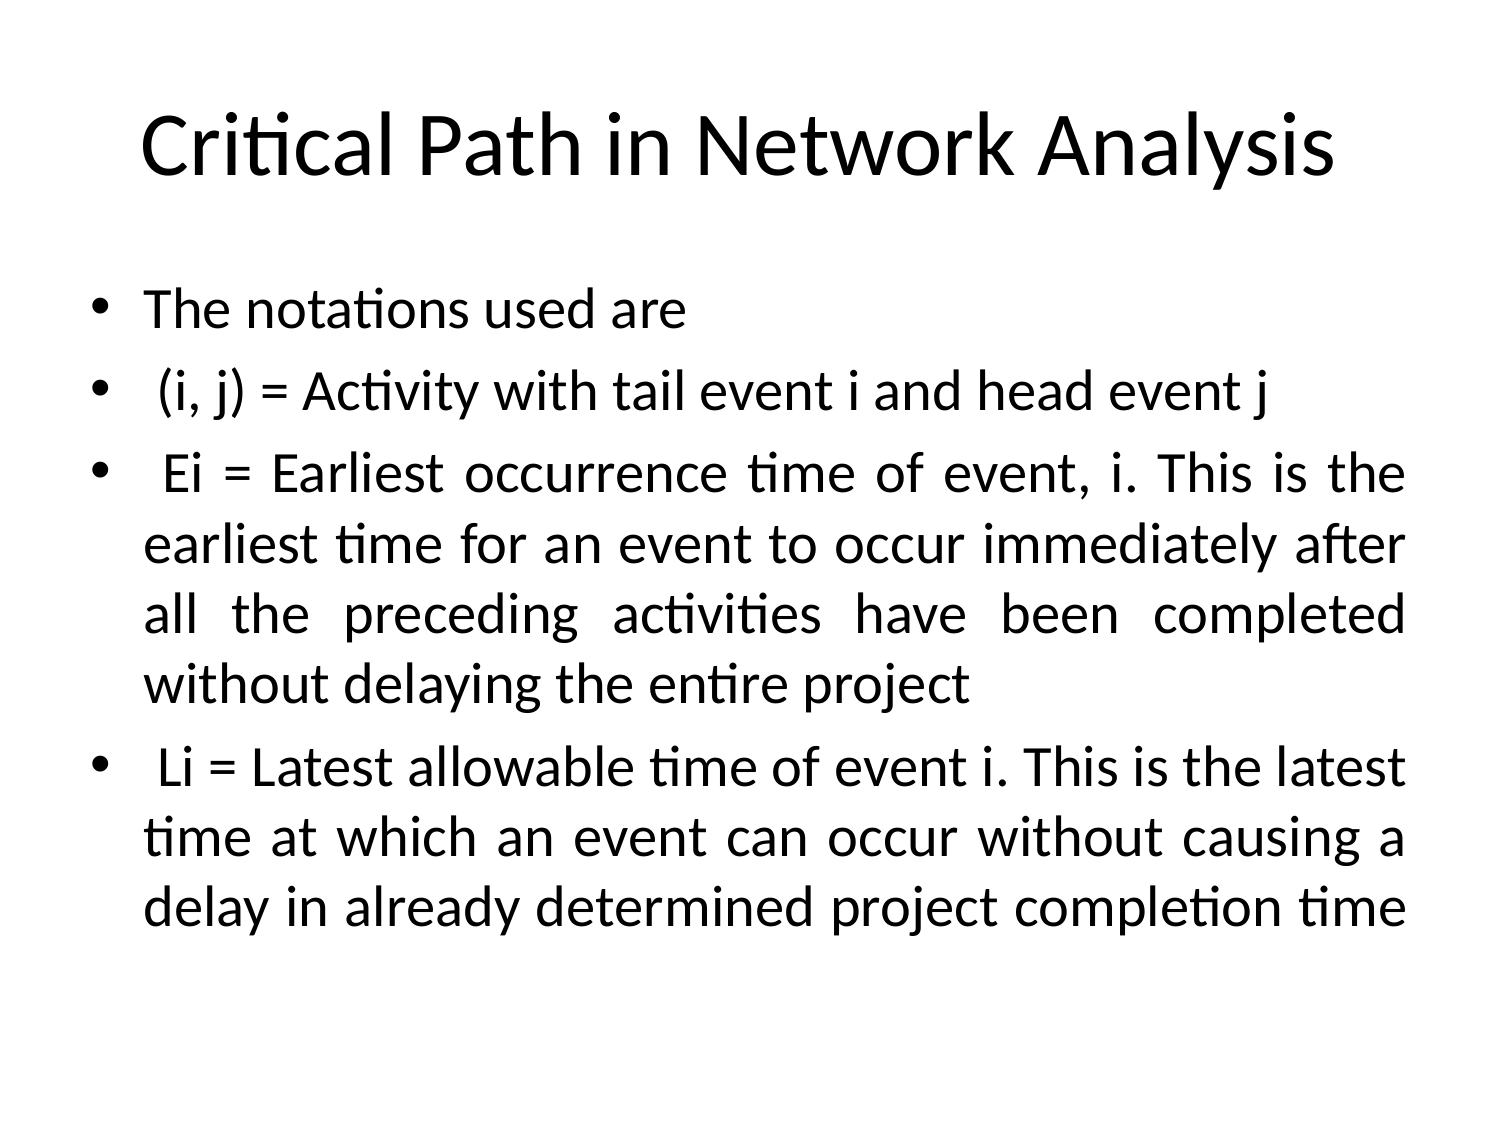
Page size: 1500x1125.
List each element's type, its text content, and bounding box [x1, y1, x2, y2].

list The notations used are (i, j) = Activity with tail event i and head event j Ei = Earliest occurrence time of event, i. This is the earliest time for an event to occur immediately after all the preceding activities have been completed without delaying the entire project Li = Latest allowable time of event i. This is the latest time at which an event can occur without causing a delay in already determined project completion time [75, 262, 1425, 1005]
title Critical Path in Network Analysis [75, 45, 1425, 233]
